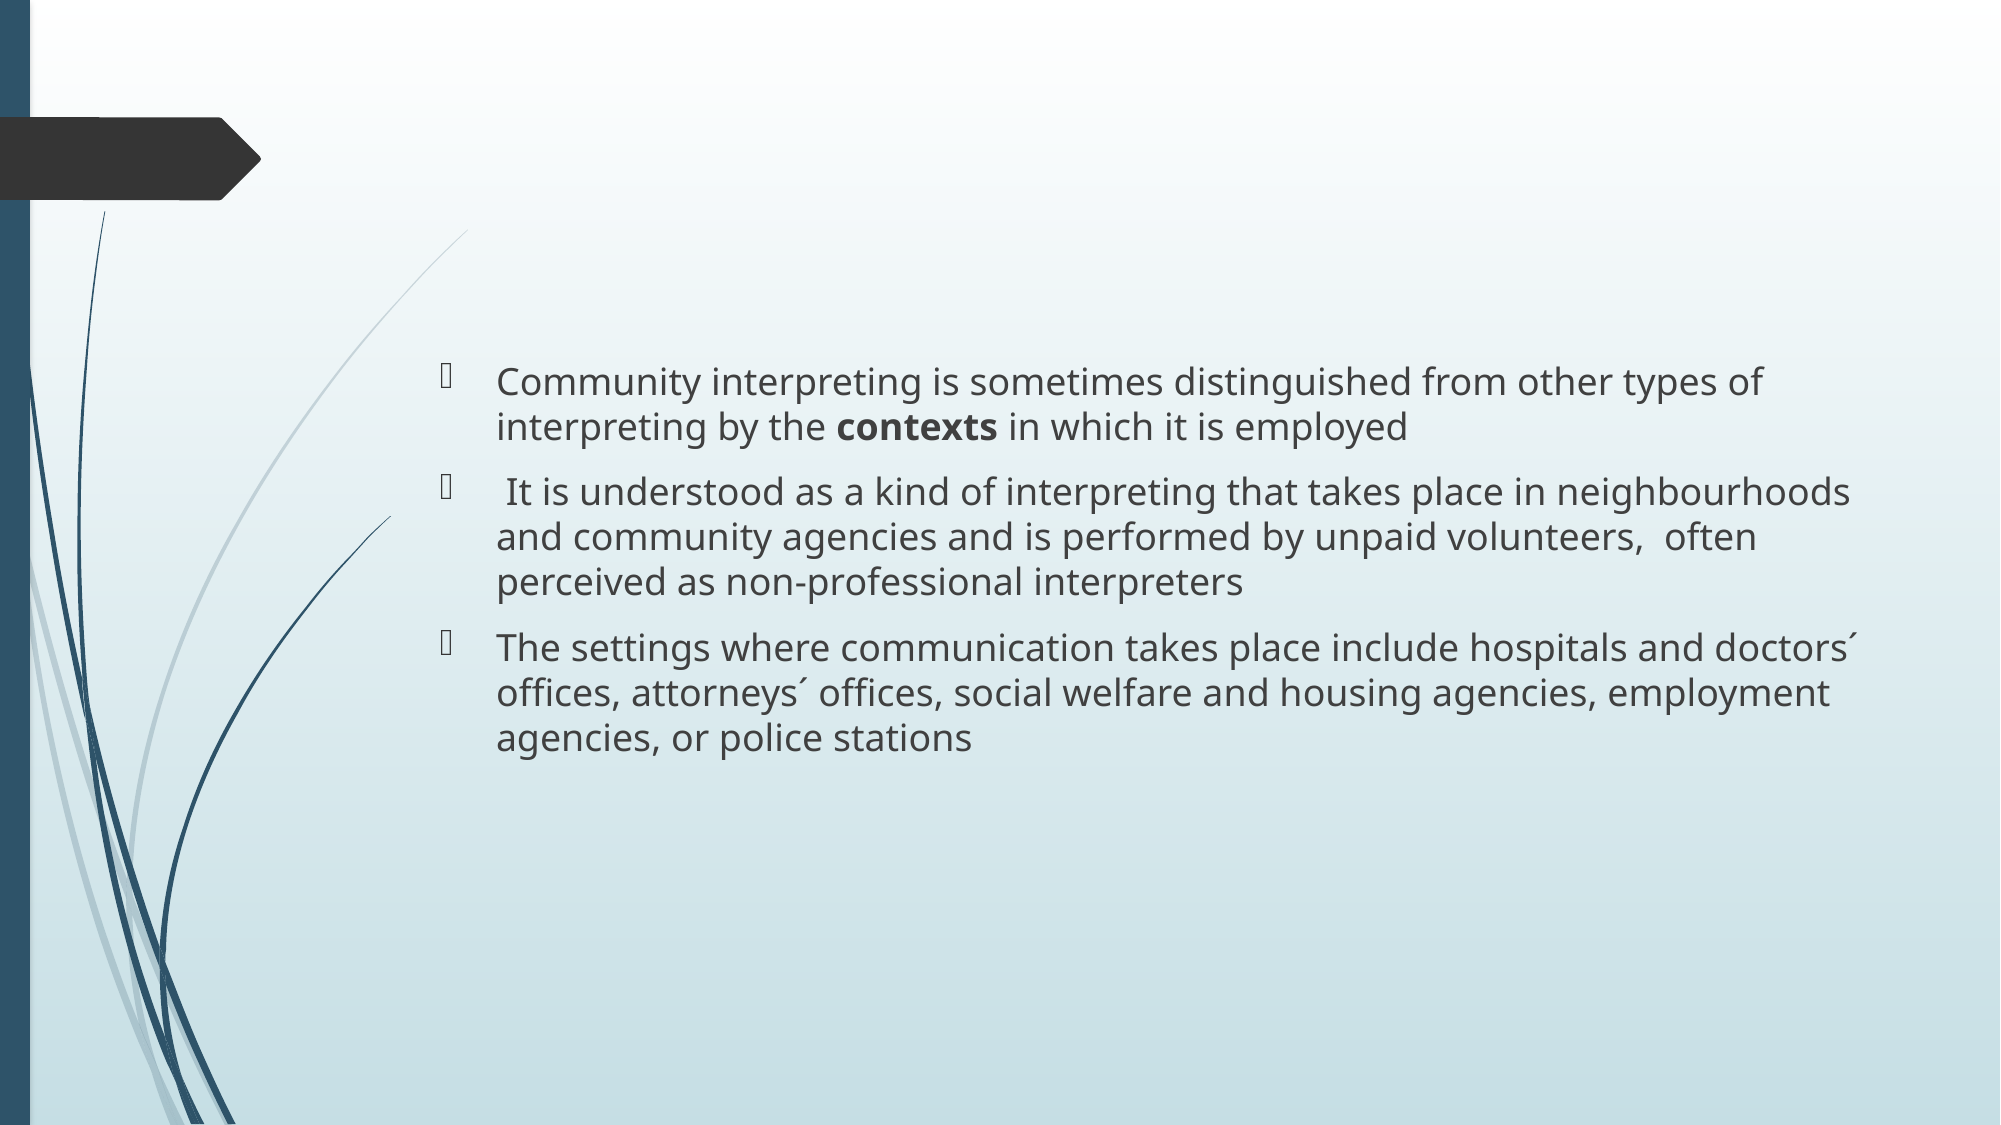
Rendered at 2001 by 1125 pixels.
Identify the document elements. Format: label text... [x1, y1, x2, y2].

list Community interpreting is sometimes distinguished from other types of interpreting by the contexts in which it is employed It is understood as a kind of interpreting that takes place in neighbourhoods and community agencies and is performed by unpaid volunteers, often perceived as non-professional interpreters The settings where communication takes place include hospitals and doctors´ offices, attorneys´ offices, social welfare and housing agencies, employment agencies, or police stations [424, 350, 1888, 970]
